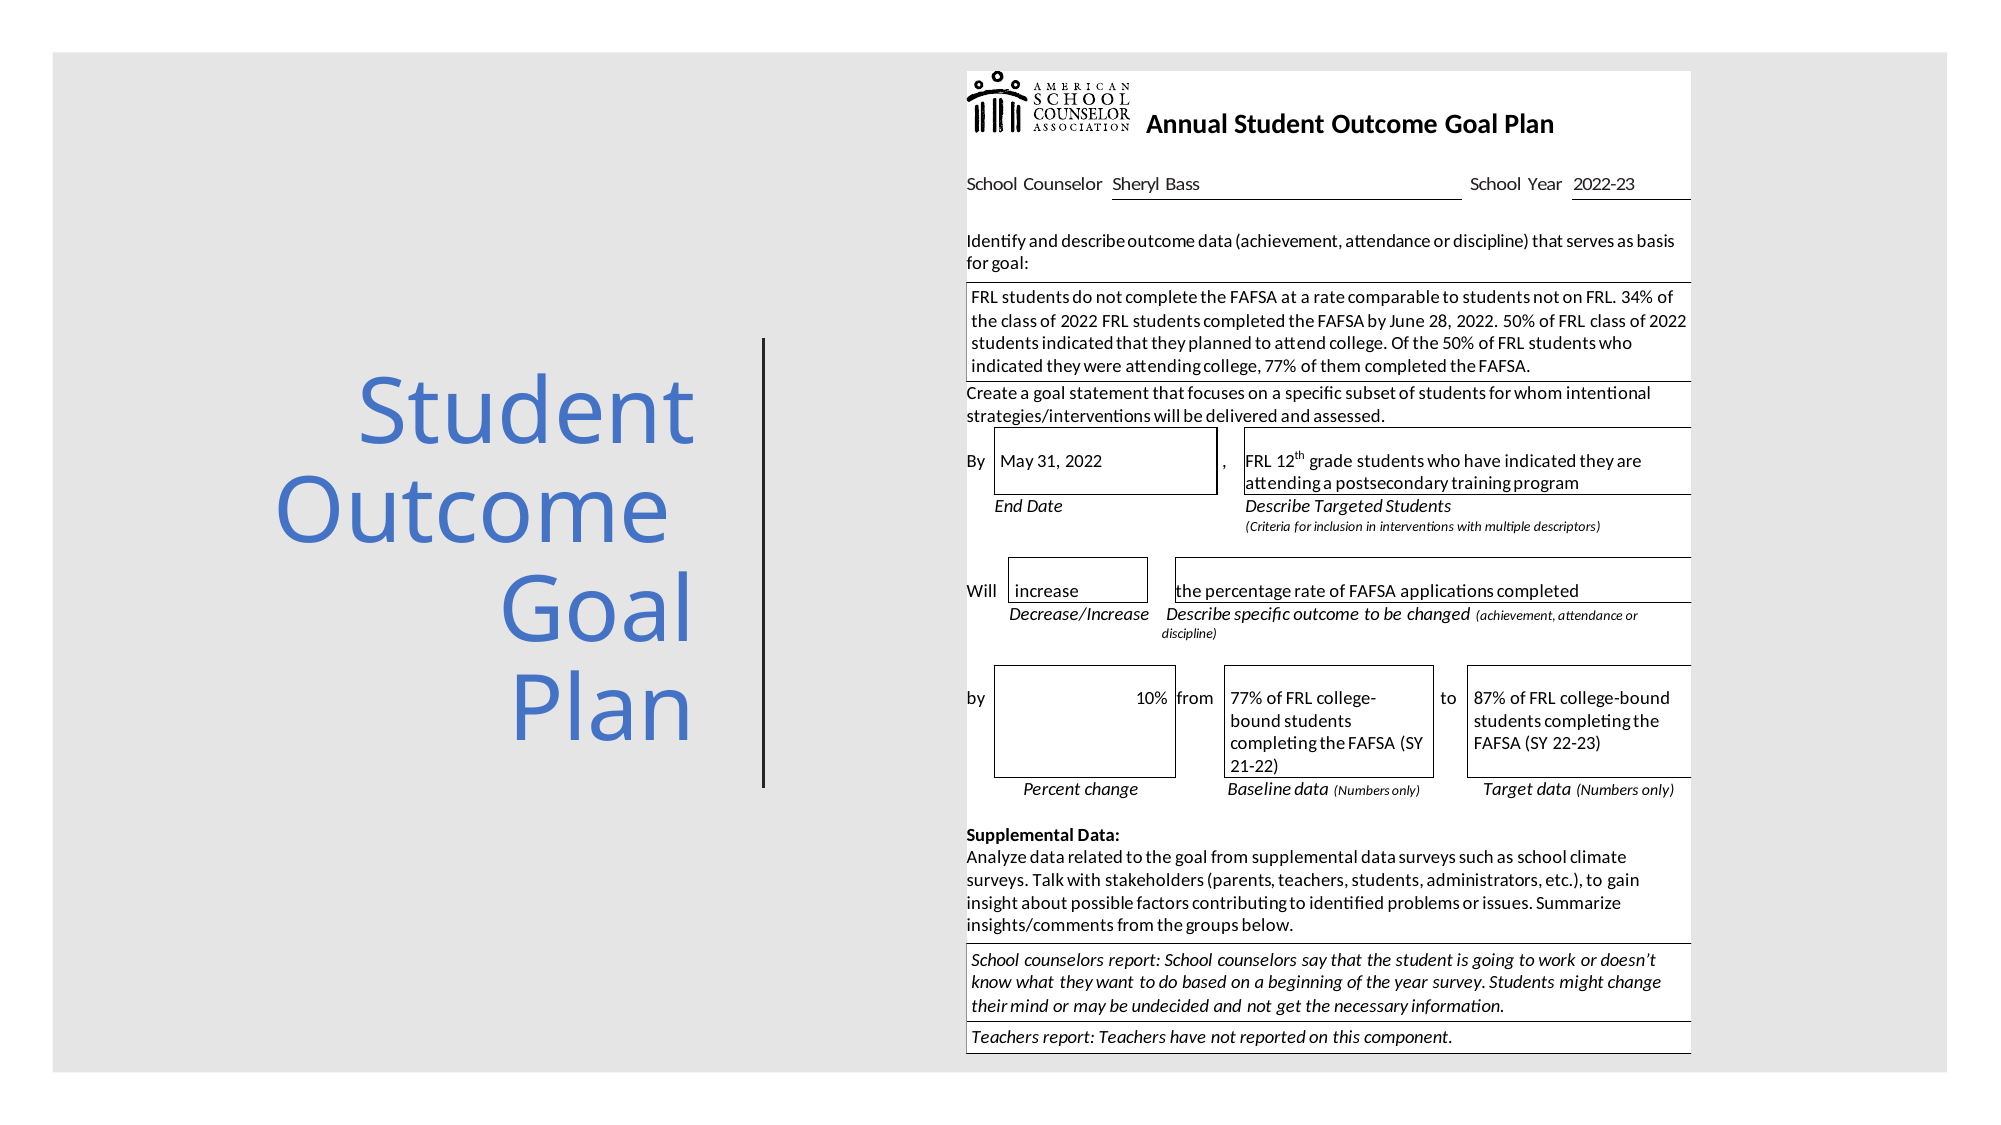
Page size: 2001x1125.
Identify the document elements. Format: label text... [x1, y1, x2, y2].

title Student Outcome Goal Plan [137, 158, 711, 967]
text_box [52, 51, 1948, 1073]
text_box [966, 70, 1692, 1055]
